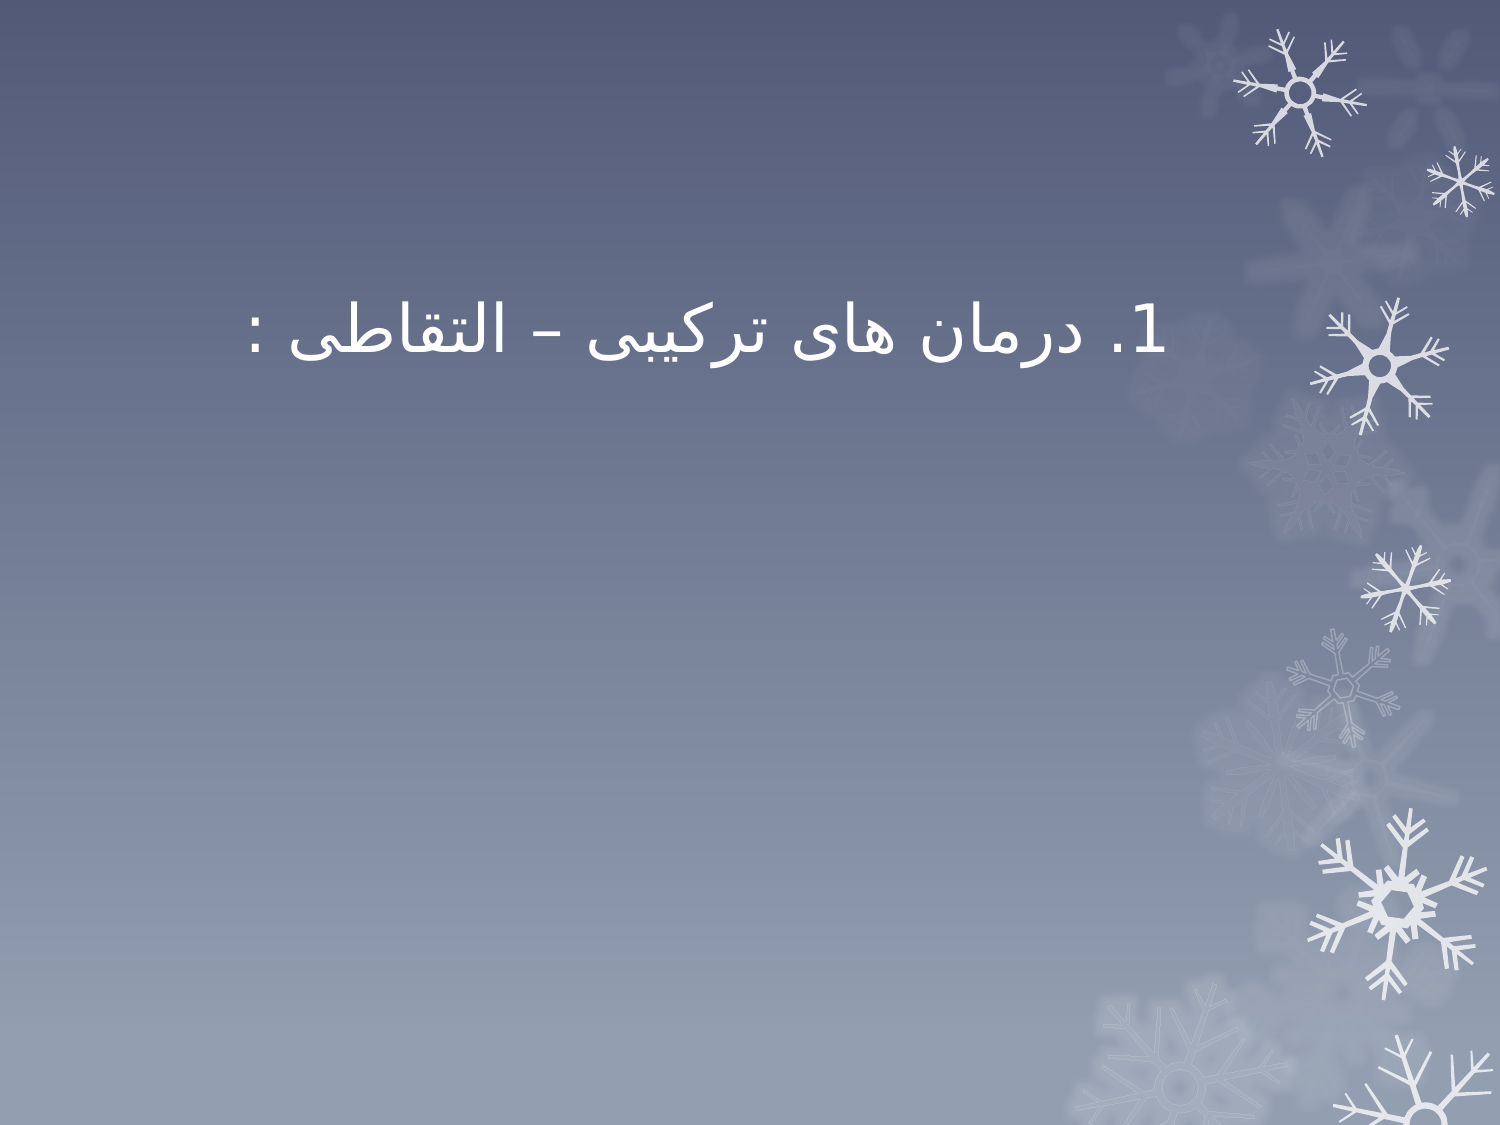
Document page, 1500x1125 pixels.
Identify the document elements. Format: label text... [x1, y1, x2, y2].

title 1. درمان های ترکيبی – التقاطی : [17, 113, 1187, 589]
